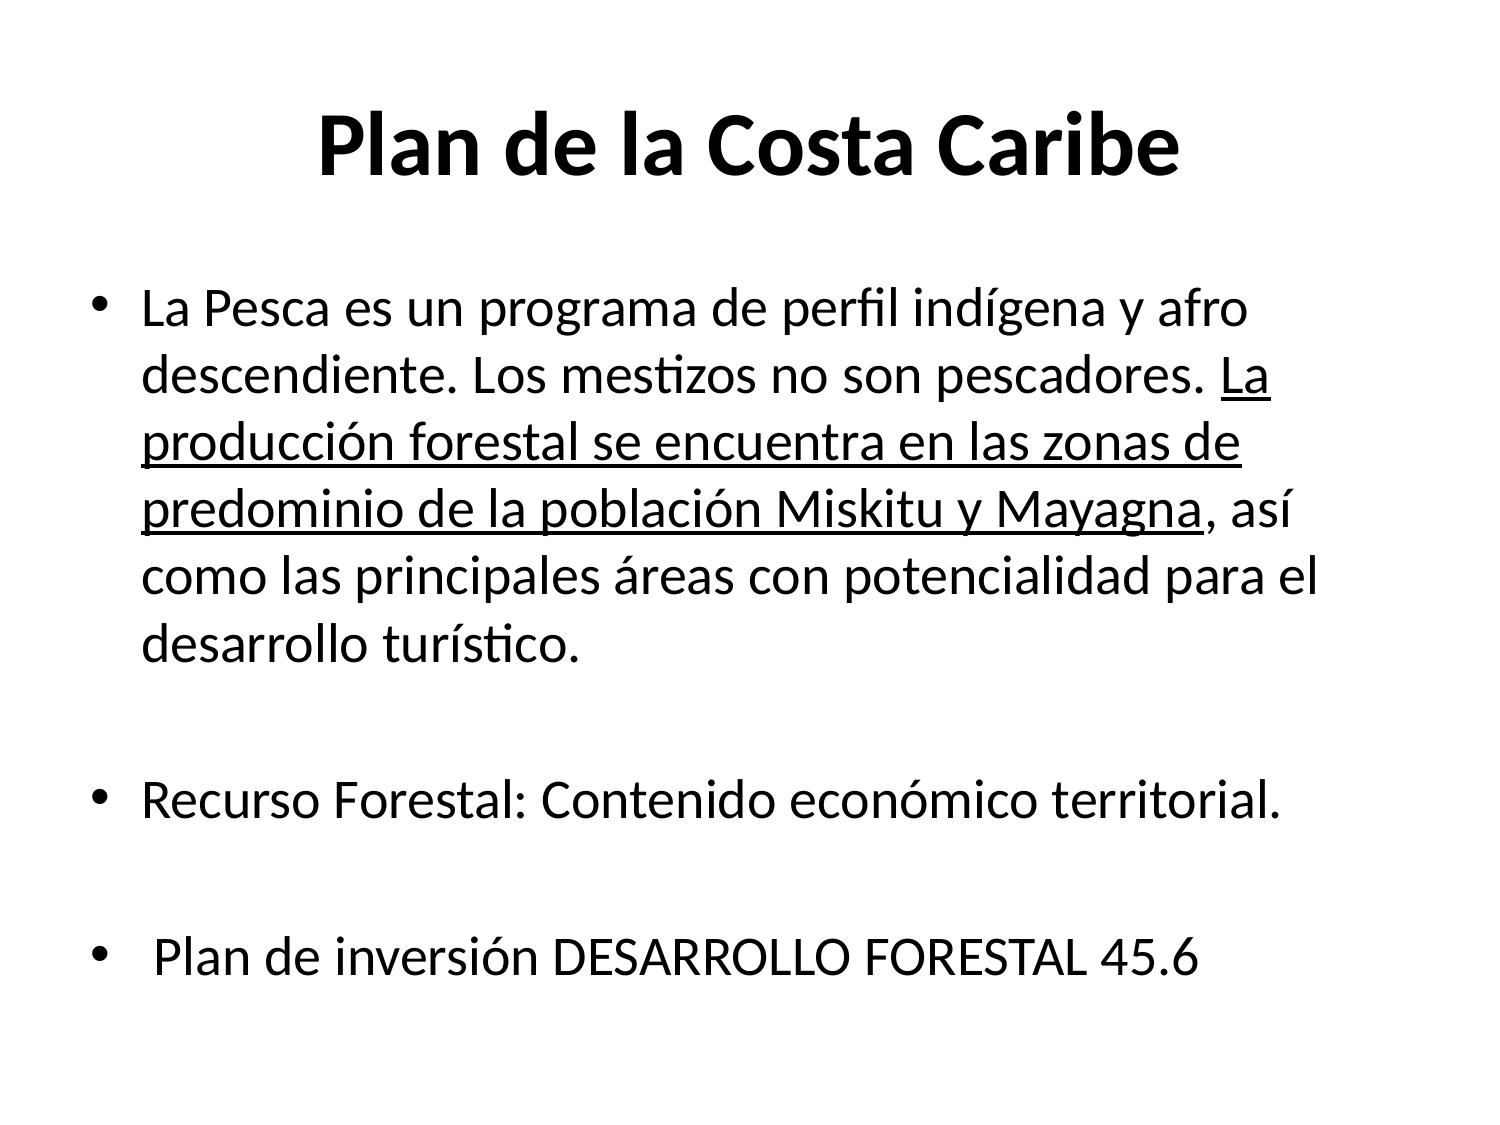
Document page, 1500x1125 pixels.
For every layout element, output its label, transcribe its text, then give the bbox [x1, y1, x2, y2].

list La Pesca es un programa de perfil indígena y afro descendiente. Los mestizos no son pescadores. La producción forestal se encuentra en las zonas de predominio de la población Miskitu y Mayagna, así como las principales áreas con potencialidad para el desarrollo turístico. Recurso Forestal: Contenido económico territorial. Plan de inversión DESARROLLO FORESTAL 45.6 [75, 262, 1425, 1005]
title Plan de la Costa Caribe [75, 45, 1425, 233]
